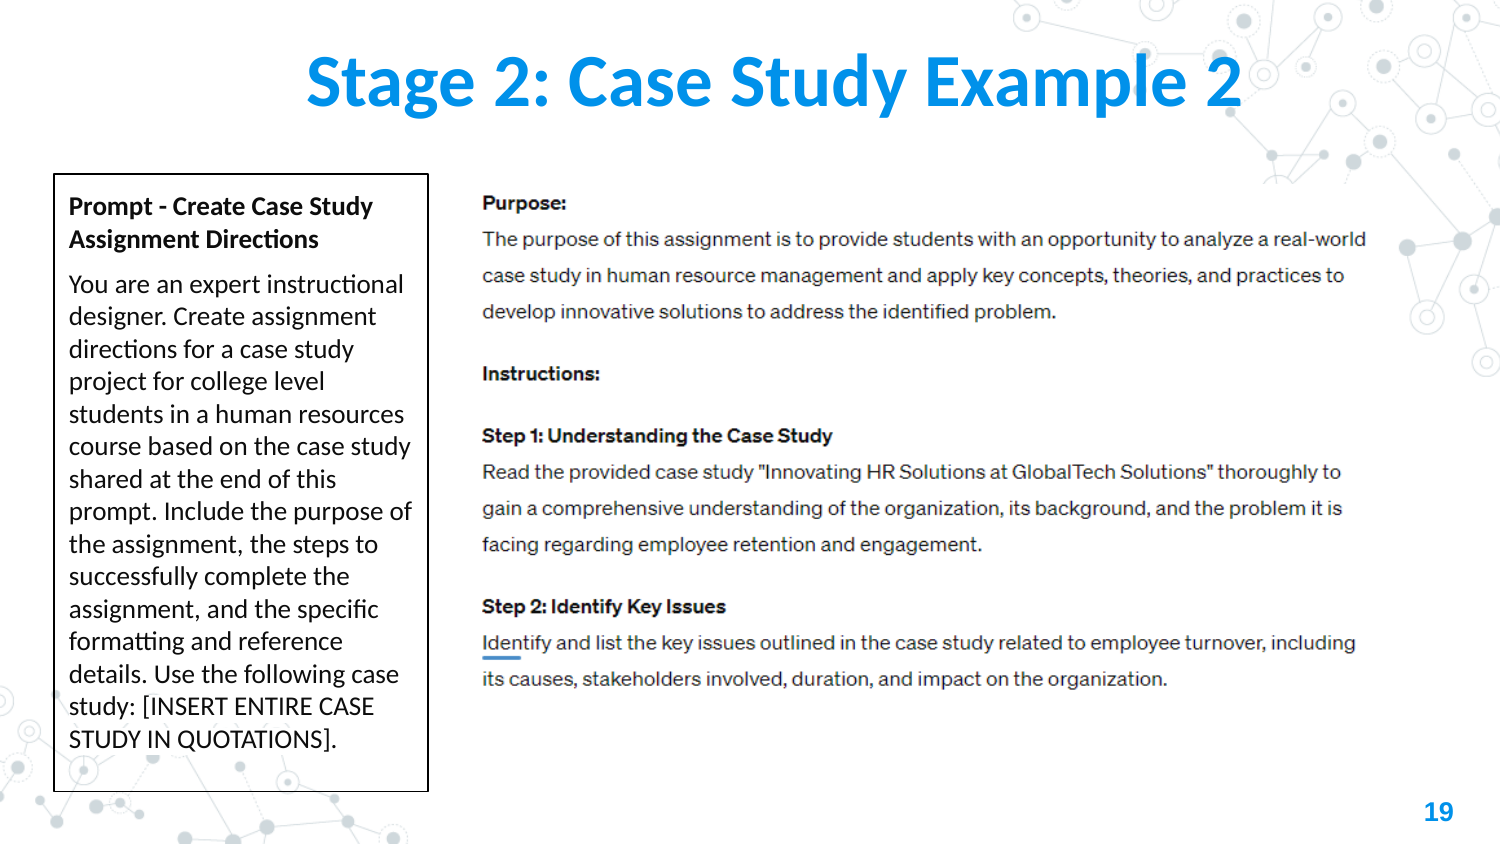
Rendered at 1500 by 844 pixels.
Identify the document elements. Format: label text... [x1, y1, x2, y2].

list Prompt - Create Case Study Assignment Directions You are an expert instructional designer. Create assignment directions for a case study project for college level students in a human resources course based on the case study shared at the end of this prompt. Include the purpose of the assignment, the steps to successfully complete the assignment, and the specific formatting and reference details. Use the following case study: [INSERT ENTIRE CASE STUDY IN QUOTATIONS]. [53, 173, 428, 792]
slide_number 19 [1378, 779, 1469, 844]
picture [0, 0, 1500, 844]
title Stage 2: Case Study Example 2 [291, 21, 1278, 137]
